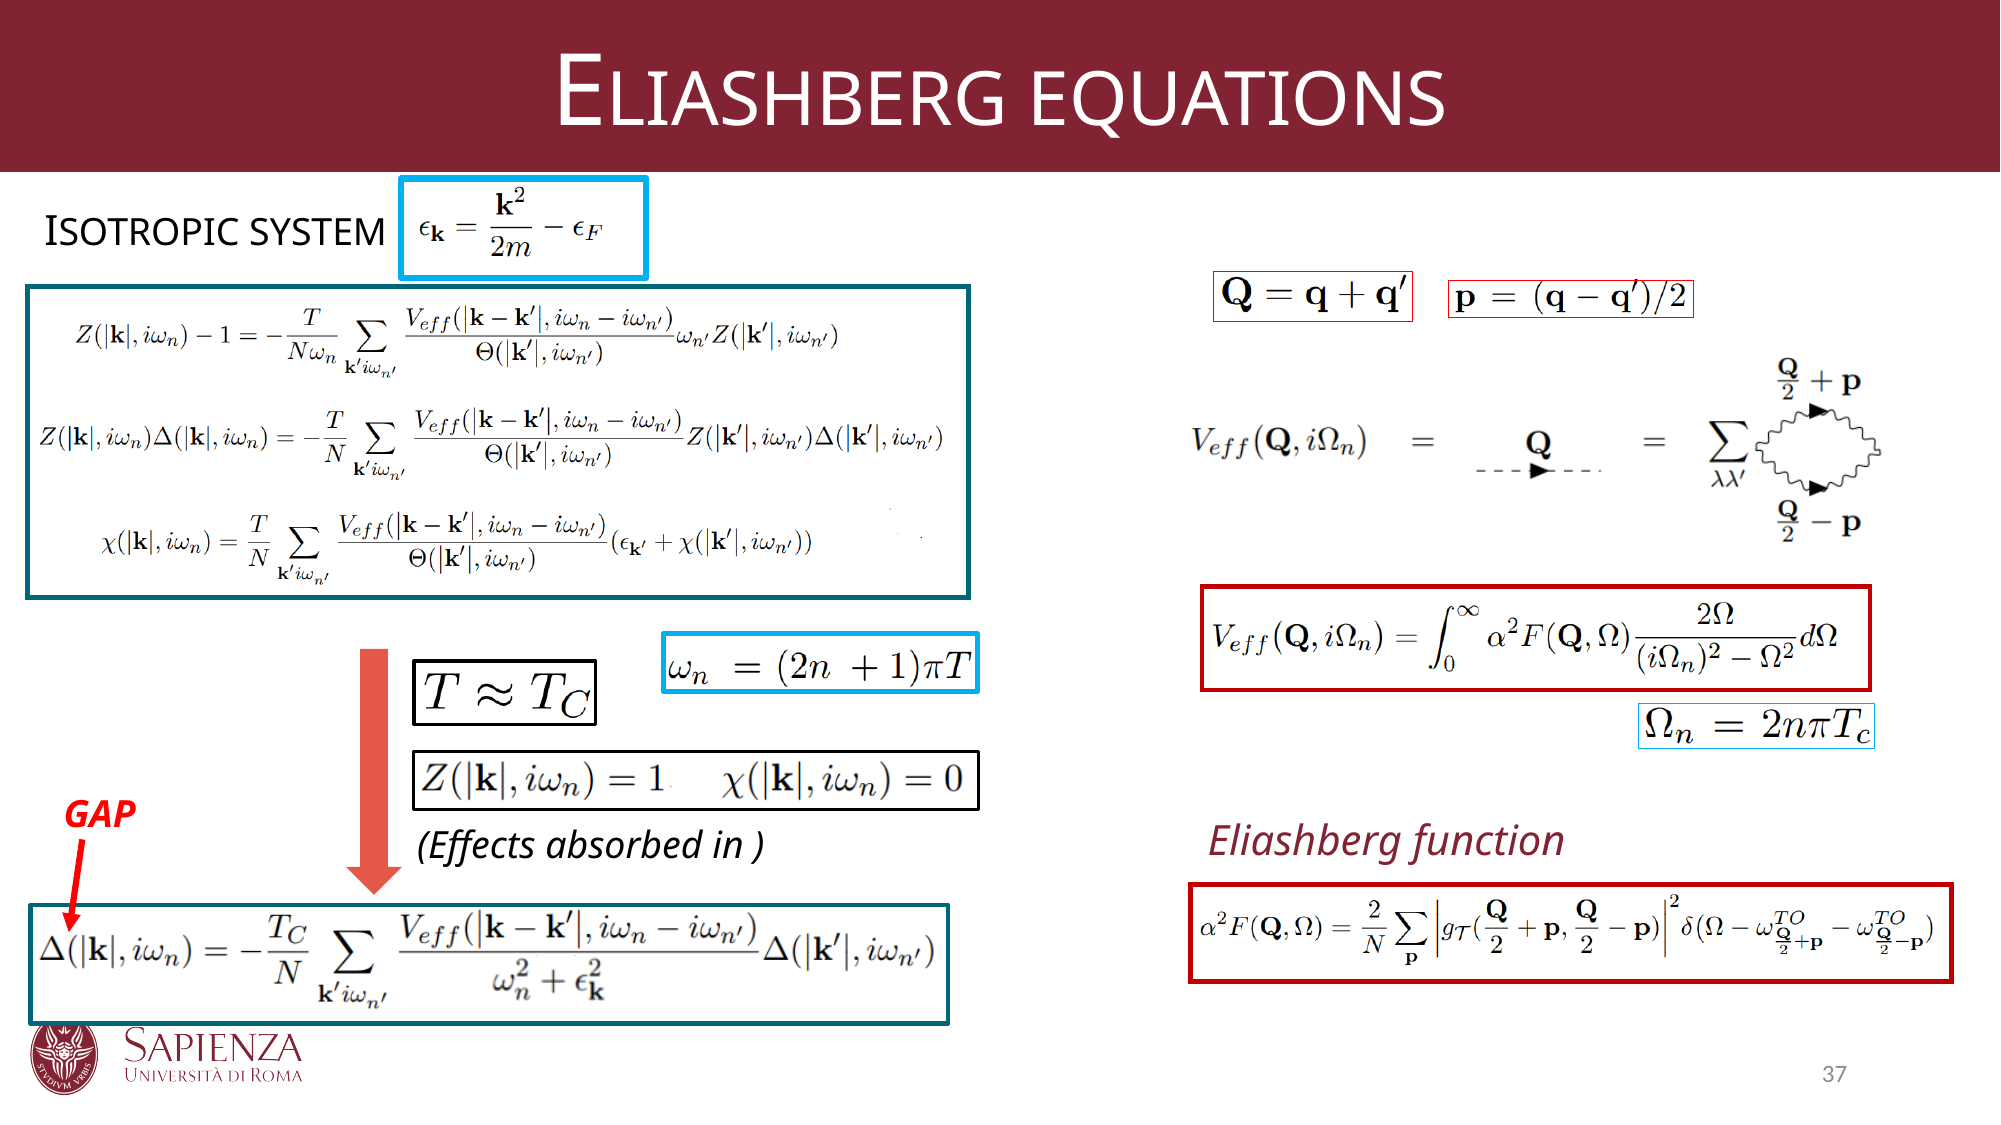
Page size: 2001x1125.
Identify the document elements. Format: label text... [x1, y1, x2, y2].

picture [1213, 271, 1413, 322]
picture [414, 753, 977, 808]
picture [415, 662, 595, 723]
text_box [68, 839, 83, 933]
picture [1640, 705, 1873, 747]
picture [1178, 349, 1902, 552]
text_box [345, 648, 403, 895]
picture [1192, 887, 1950, 979]
text_box Eliashberg function [1193, 806, 1688, 872]
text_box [32, 907, 946, 1022]
picture [1204, 588, 1868, 688]
text_box ISOTROPIC SYSTEM [29, 196, 404, 261]
picture [1448, 279, 1694, 318]
text_box GAP [32, 782, 167, 843]
slide_number 37 [1412, 1042, 1863, 1103]
picture [2, 986, 329, 1122]
picture [667, 637, 974, 688]
text_box ELIASHBERG EQUATIONS [0, 0, 2000, 172]
picture [29, 289, 967, 596]
picture [405, 183, 642, 274]
